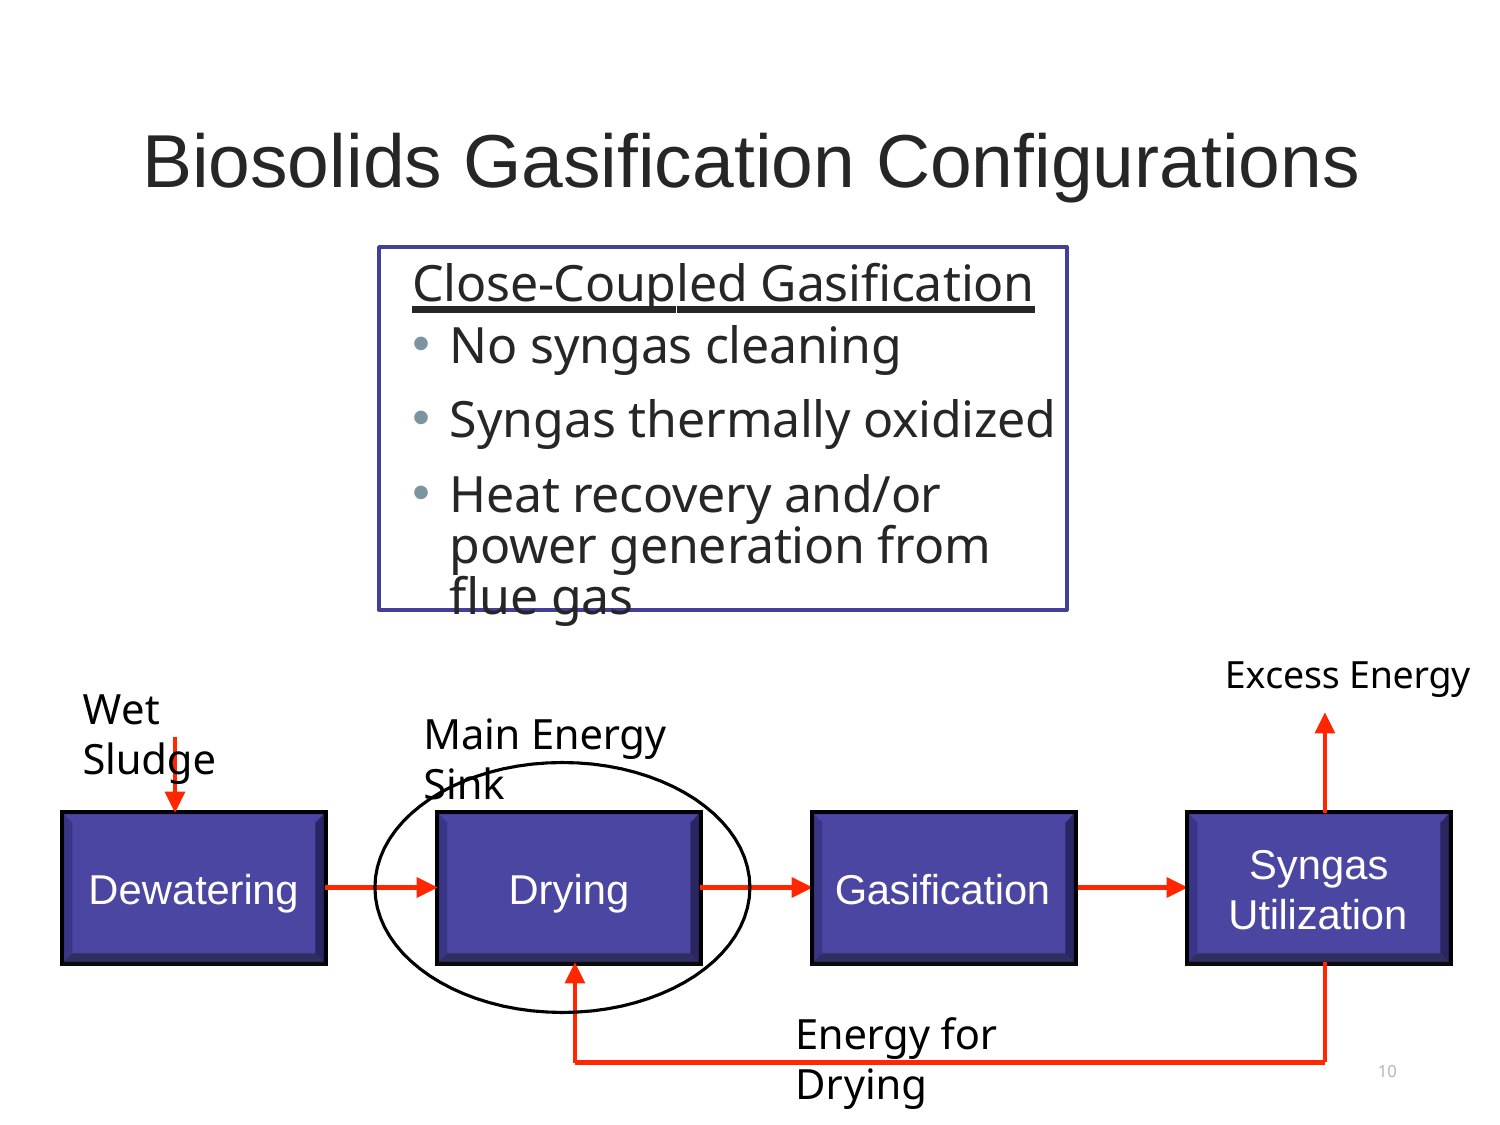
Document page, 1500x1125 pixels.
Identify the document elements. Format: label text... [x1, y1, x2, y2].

text_box [1314, 712, 1336, 734]
title Biosolids Gasification Configurations [103, 59, 1397, 208]
text_box [379, 247, 1067, 610]
text_box Main Energy Sink [421, 707, 730, 760]
text_box [1183, 808, 1454, 967]
text_box [58, 808, 329, 967]
text_box Gasification [832, 862, 1055, 915]
text_box Dewatering [86, 862, 302, 915]
text_box Close-Coupled Gasification No syngas cleaning Syngas thermally oxidized Heat recovery and/or power generation from flue gas [410, 251, 1099, 708]
text_box [808, 808, 1079, 967]
text_box [164, 791, 186, 813]
text_box [791, 877, 808, 898]
text_box [1166, 877, 1183, 898]
text_box Excess Energy [773, 643, 1486, 704]
text_box [374, 762, 750, 1013]
text_box Wet Sludge [80, 682, 283, 735]
text_box Syngas Utilization [1226, 837, 1412, 940]
text_box Energy for Drying [792, 1007, 1096, 1060]
slide_number 10 [1059, 1042, 1397, 1103]
